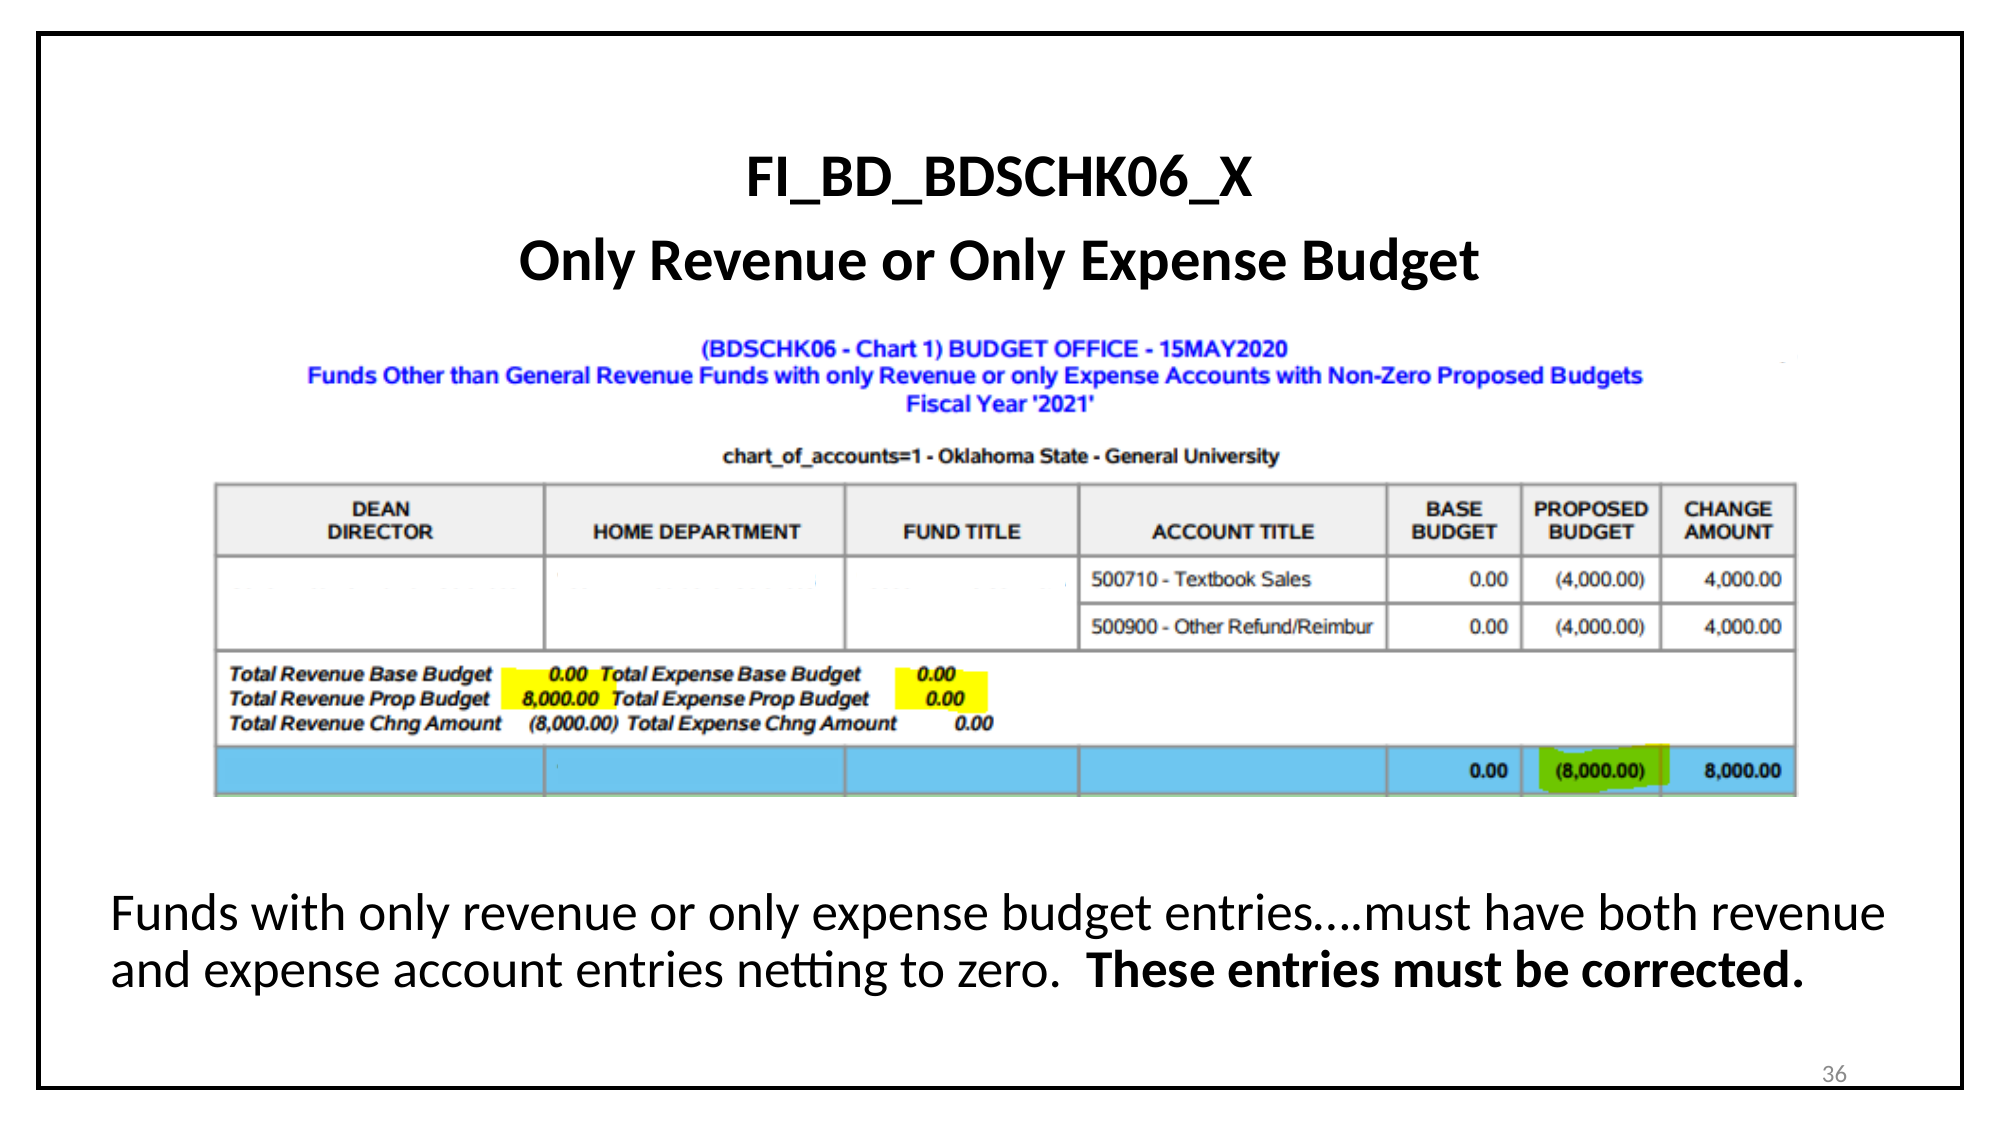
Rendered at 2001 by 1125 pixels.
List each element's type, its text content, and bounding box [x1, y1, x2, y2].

picture [189, 310, 1799, 797]
slide_number 36 [1412, 1042, 1863, 1103]
text_box [37, 33, 1963, 1089]
